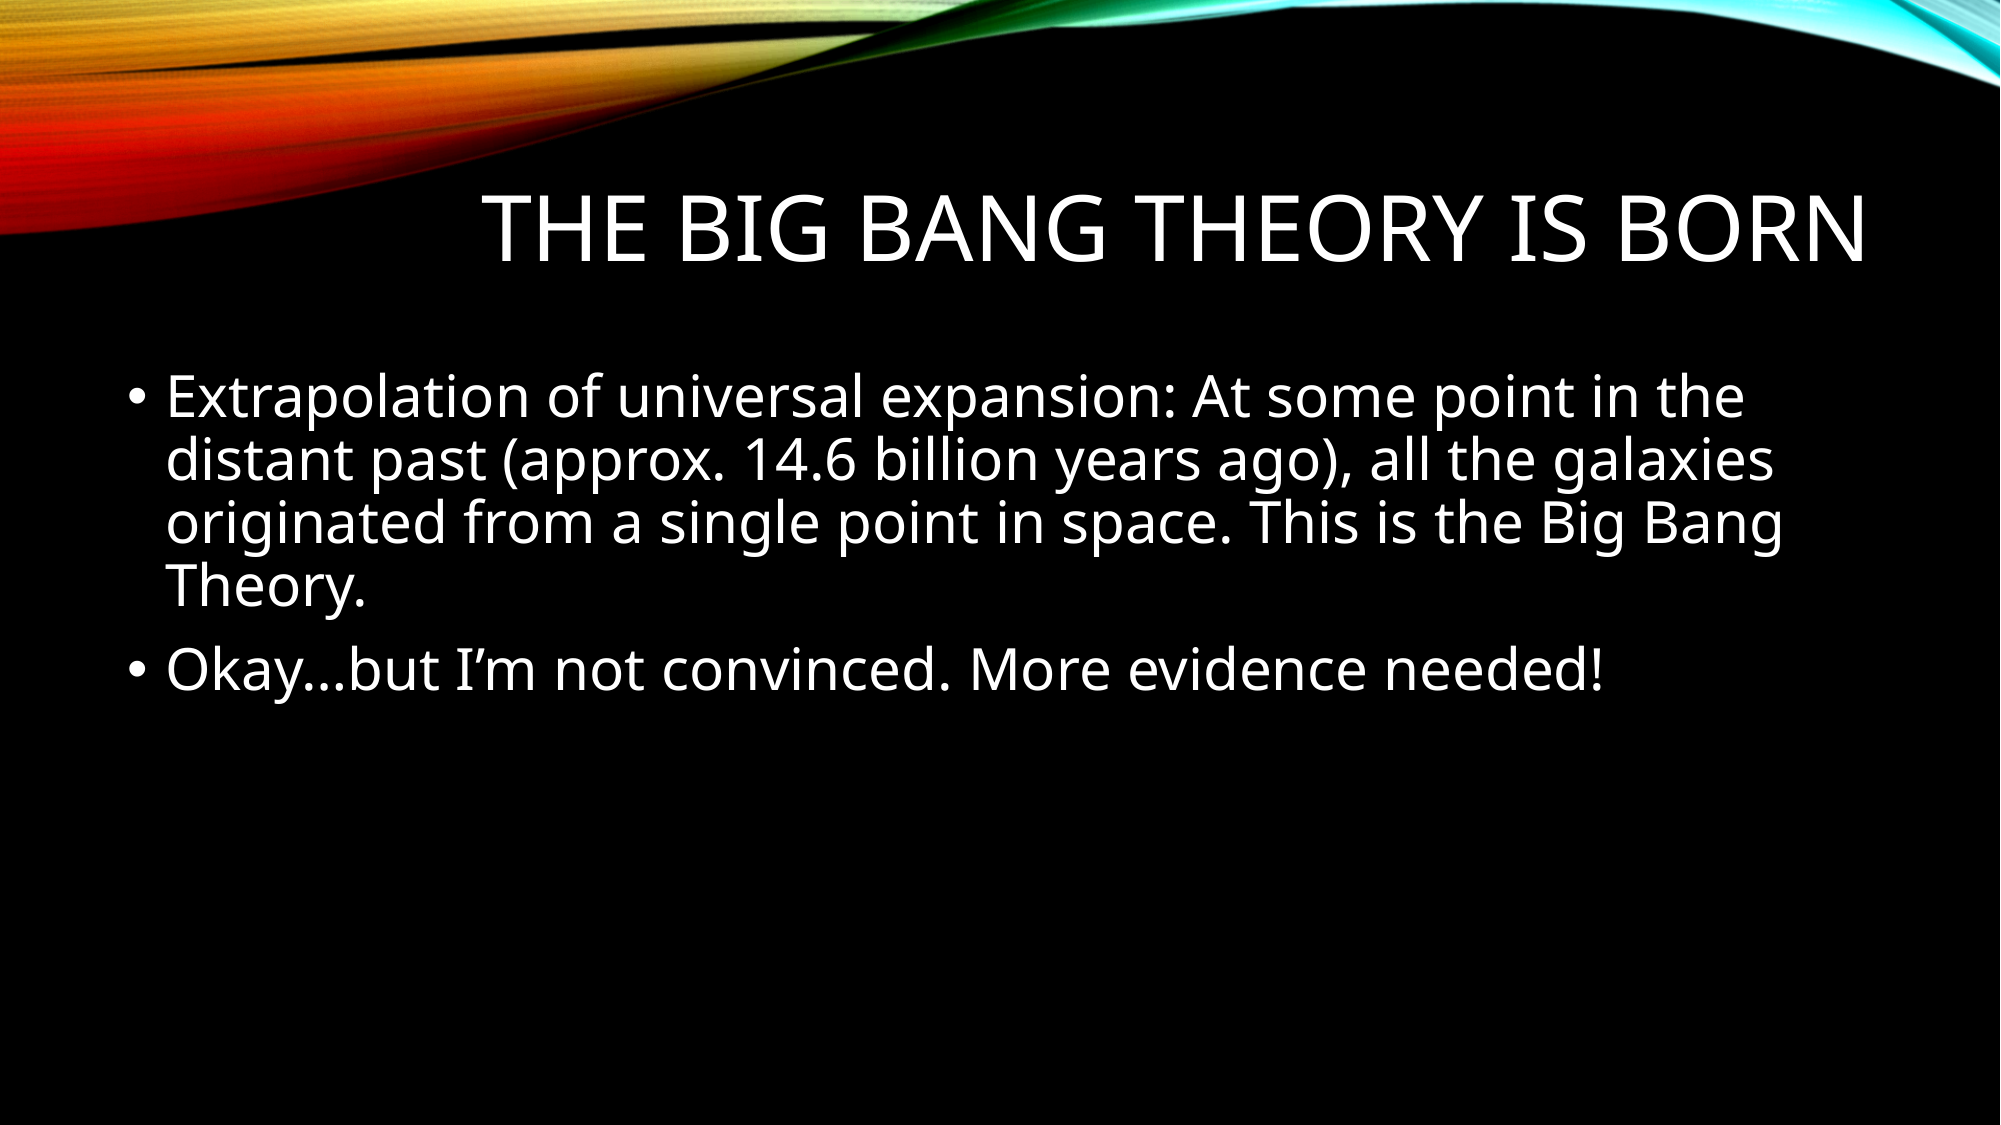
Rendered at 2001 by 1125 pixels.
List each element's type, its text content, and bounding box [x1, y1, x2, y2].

picture [0, 0, 2000, 237]
title The Big Bang Theory is Born [147, 125, 1888, 338]
list Extrapolation of universal expansion: At some point in the distant past (approx. 14.6 billion years ago), all the galaxies originated from a single point in space. This is the Big Bang Theory. Okay…but I’m not convinced. More evidence needed! [112, 360, 1888, 1021]
